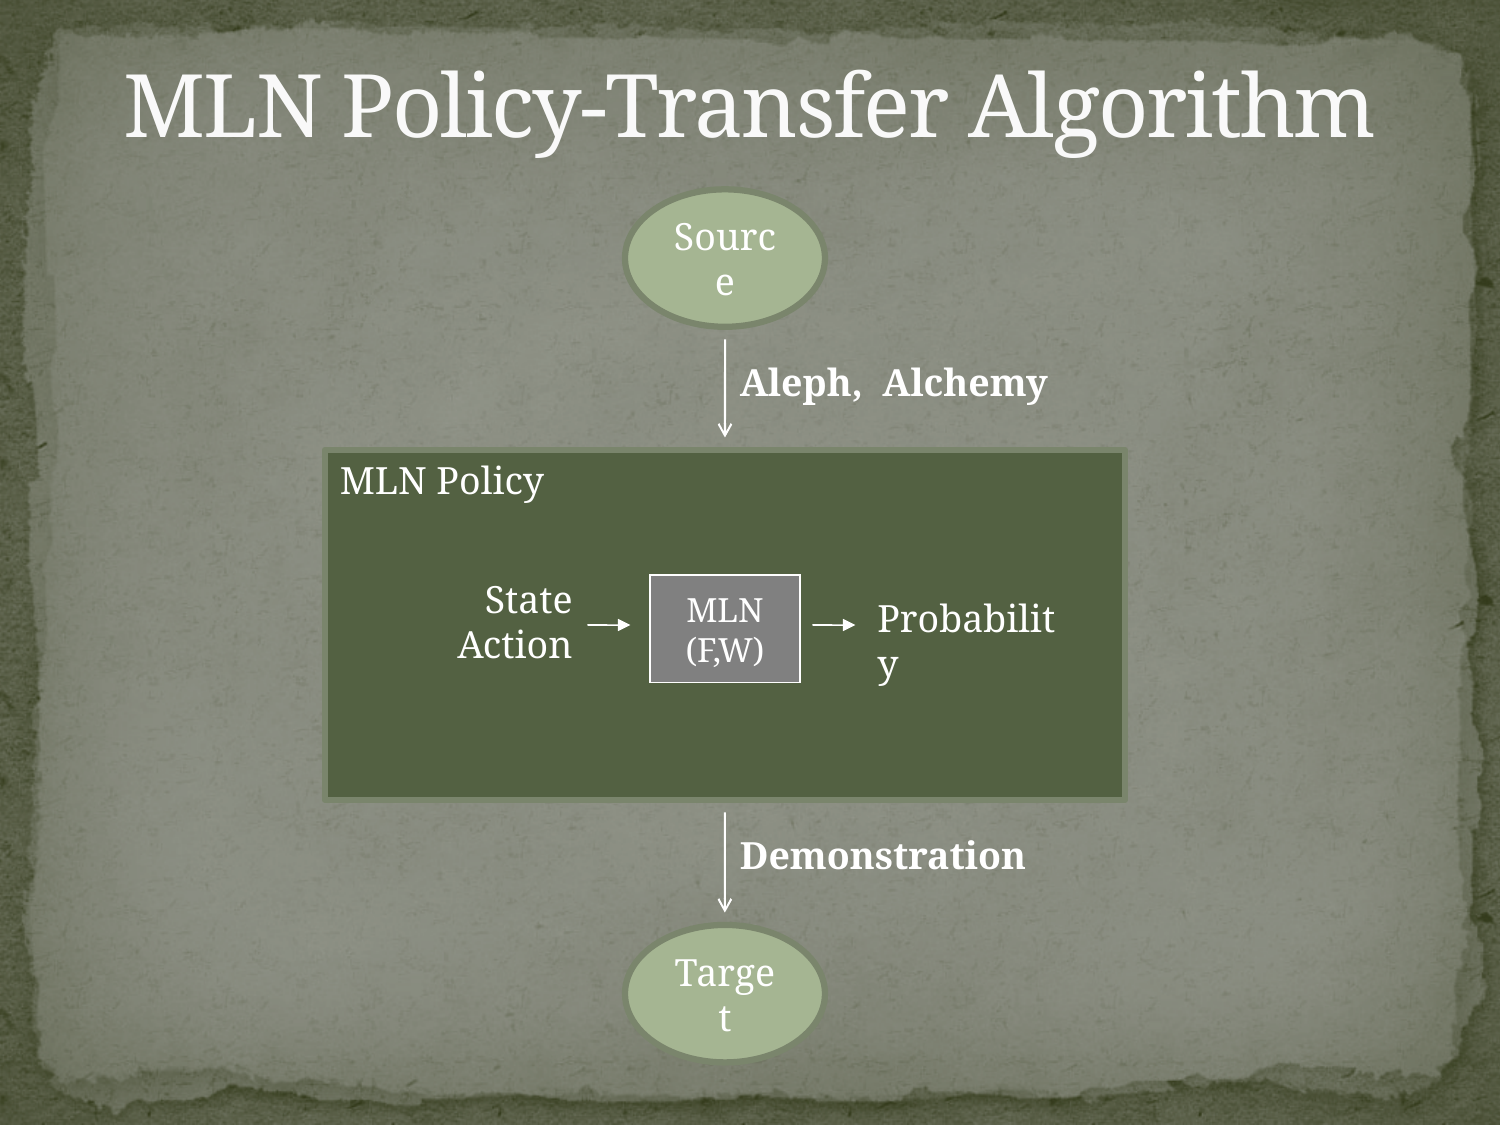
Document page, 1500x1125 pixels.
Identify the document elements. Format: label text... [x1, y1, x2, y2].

text_box [812, 618, 856, 632]
title MLN Policy-Transfer Algorithm [74, 24, 1425, 163]
text_box [322, 447, 1128, 803]
text_box MLN Policy [324, 449, 650, 510]
text_box Probability [862, 587, 1088, 693]
text_box State Action [424, 568, 588, 674]
text_box Aleph, Alchemy [725, 351, 1075, 412]
text_box MLN (F,W) [649, 575, 800, 683]
text_box Source [621, 186, 829, 330]
text_box Demonstration [725, 824, 1063, 885]
text_box Target [621, 921, 829, 1066]
text_box [588, 618, 631, 632]
